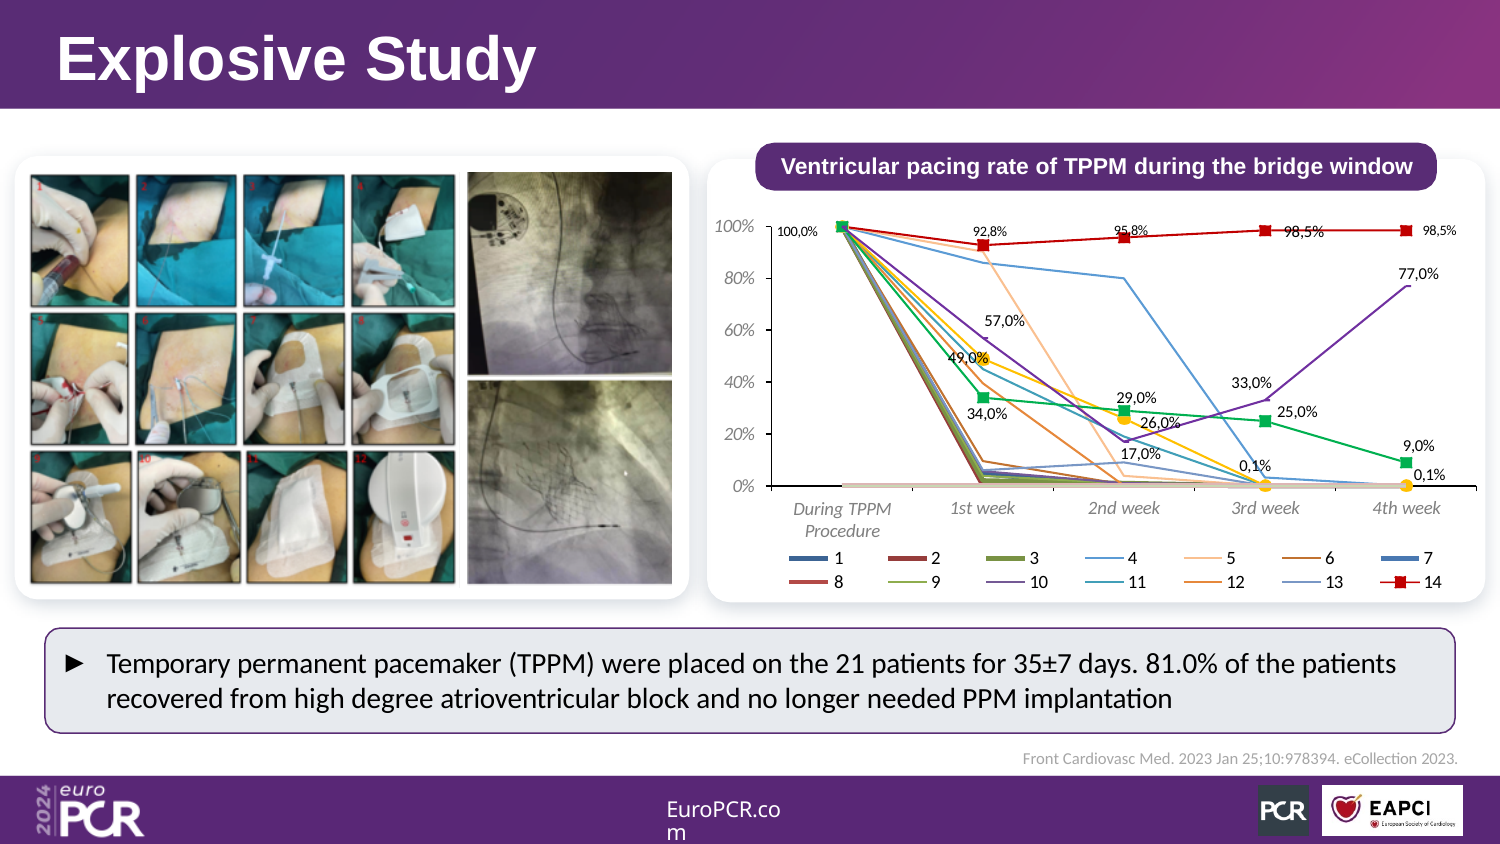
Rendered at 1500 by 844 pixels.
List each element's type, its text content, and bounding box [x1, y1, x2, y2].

footer EuroPCR.com [664, 798, 788, 844]
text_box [1443, 220, 1478, 493]
text_box Front Cardiovasc Med. 2023 Jan 25;10:978394. eCollection 2023. [1020, 746, 1464, 769]
picture [0, 0, 1500, 126]
picture [0, 735, 1500, 844]
title Explosive Study [43, 15, 1457, 125]
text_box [0, 126, 1500, 735]
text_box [755, 142, 1438, 589]
